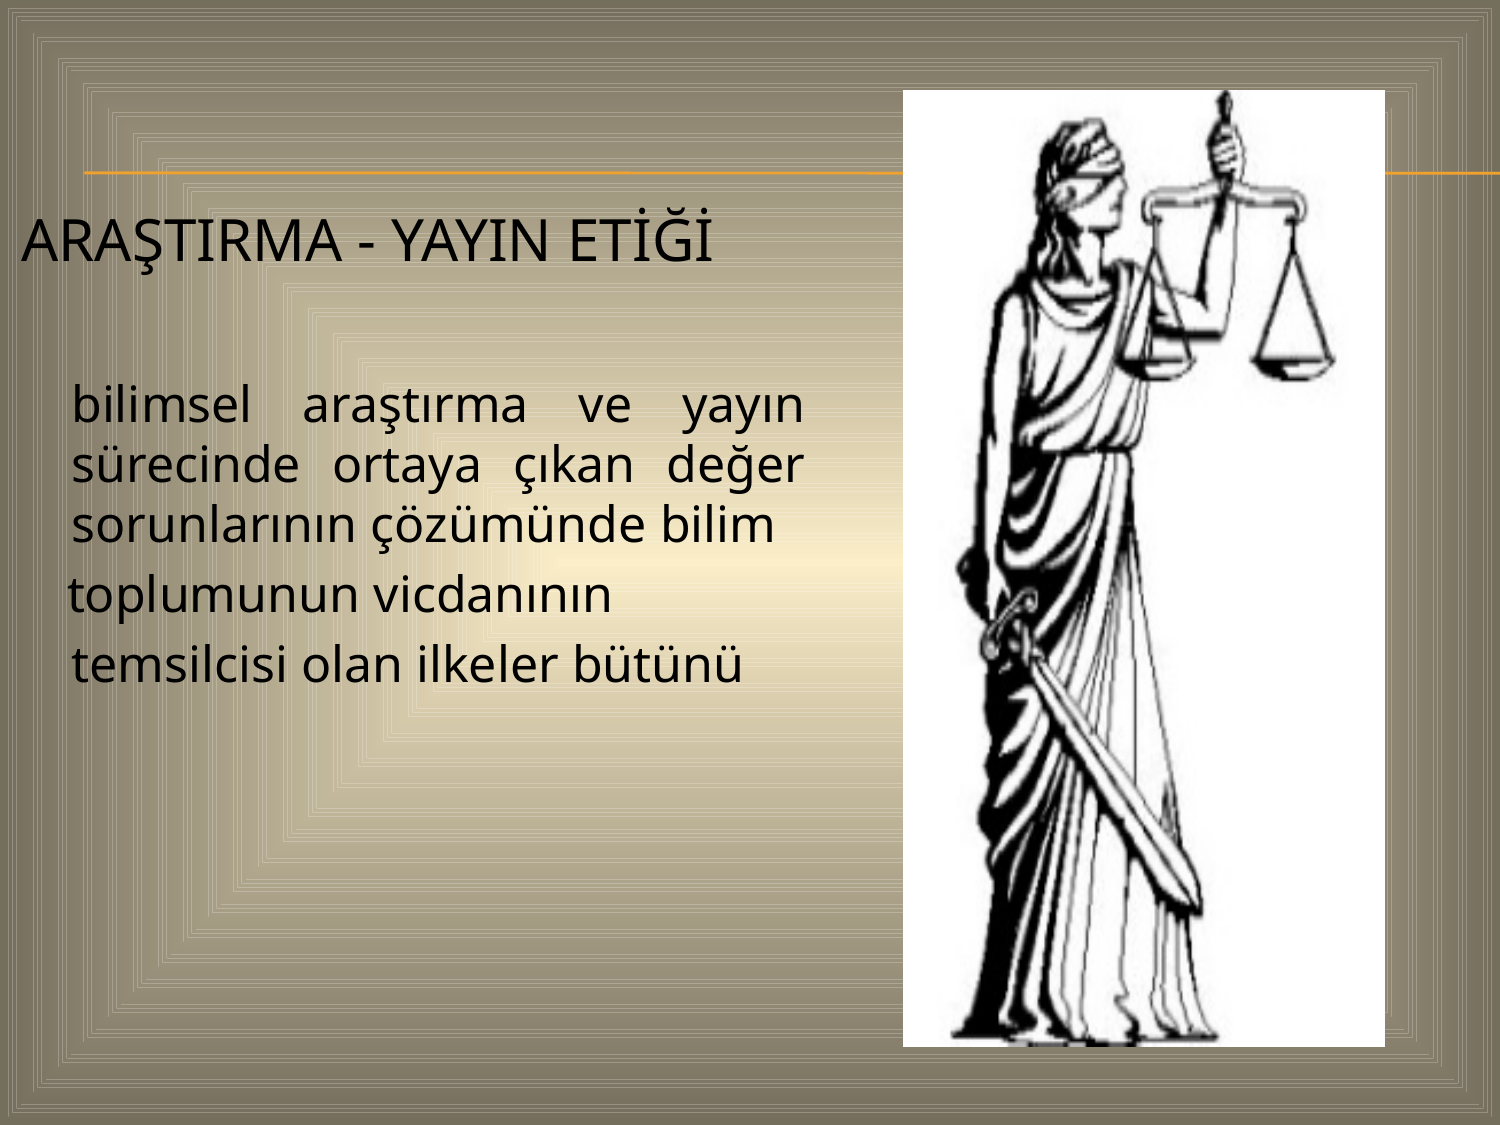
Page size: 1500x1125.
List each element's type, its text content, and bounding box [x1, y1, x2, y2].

text_box [691, 279, 896, 1023]
list bilimsel araştırma ve yayın sürecinde ortaya çıkan değer sorunlarının çözümünde bilim toplumunun vicdanının temsilcisi olan ilkeler bütünü [0, 254, 821, 998]
picture [903, 89, 1385, 1048]
title ARAŞTIRMA - YAYIN ETİĞİ [0, 137, 797, 254]
